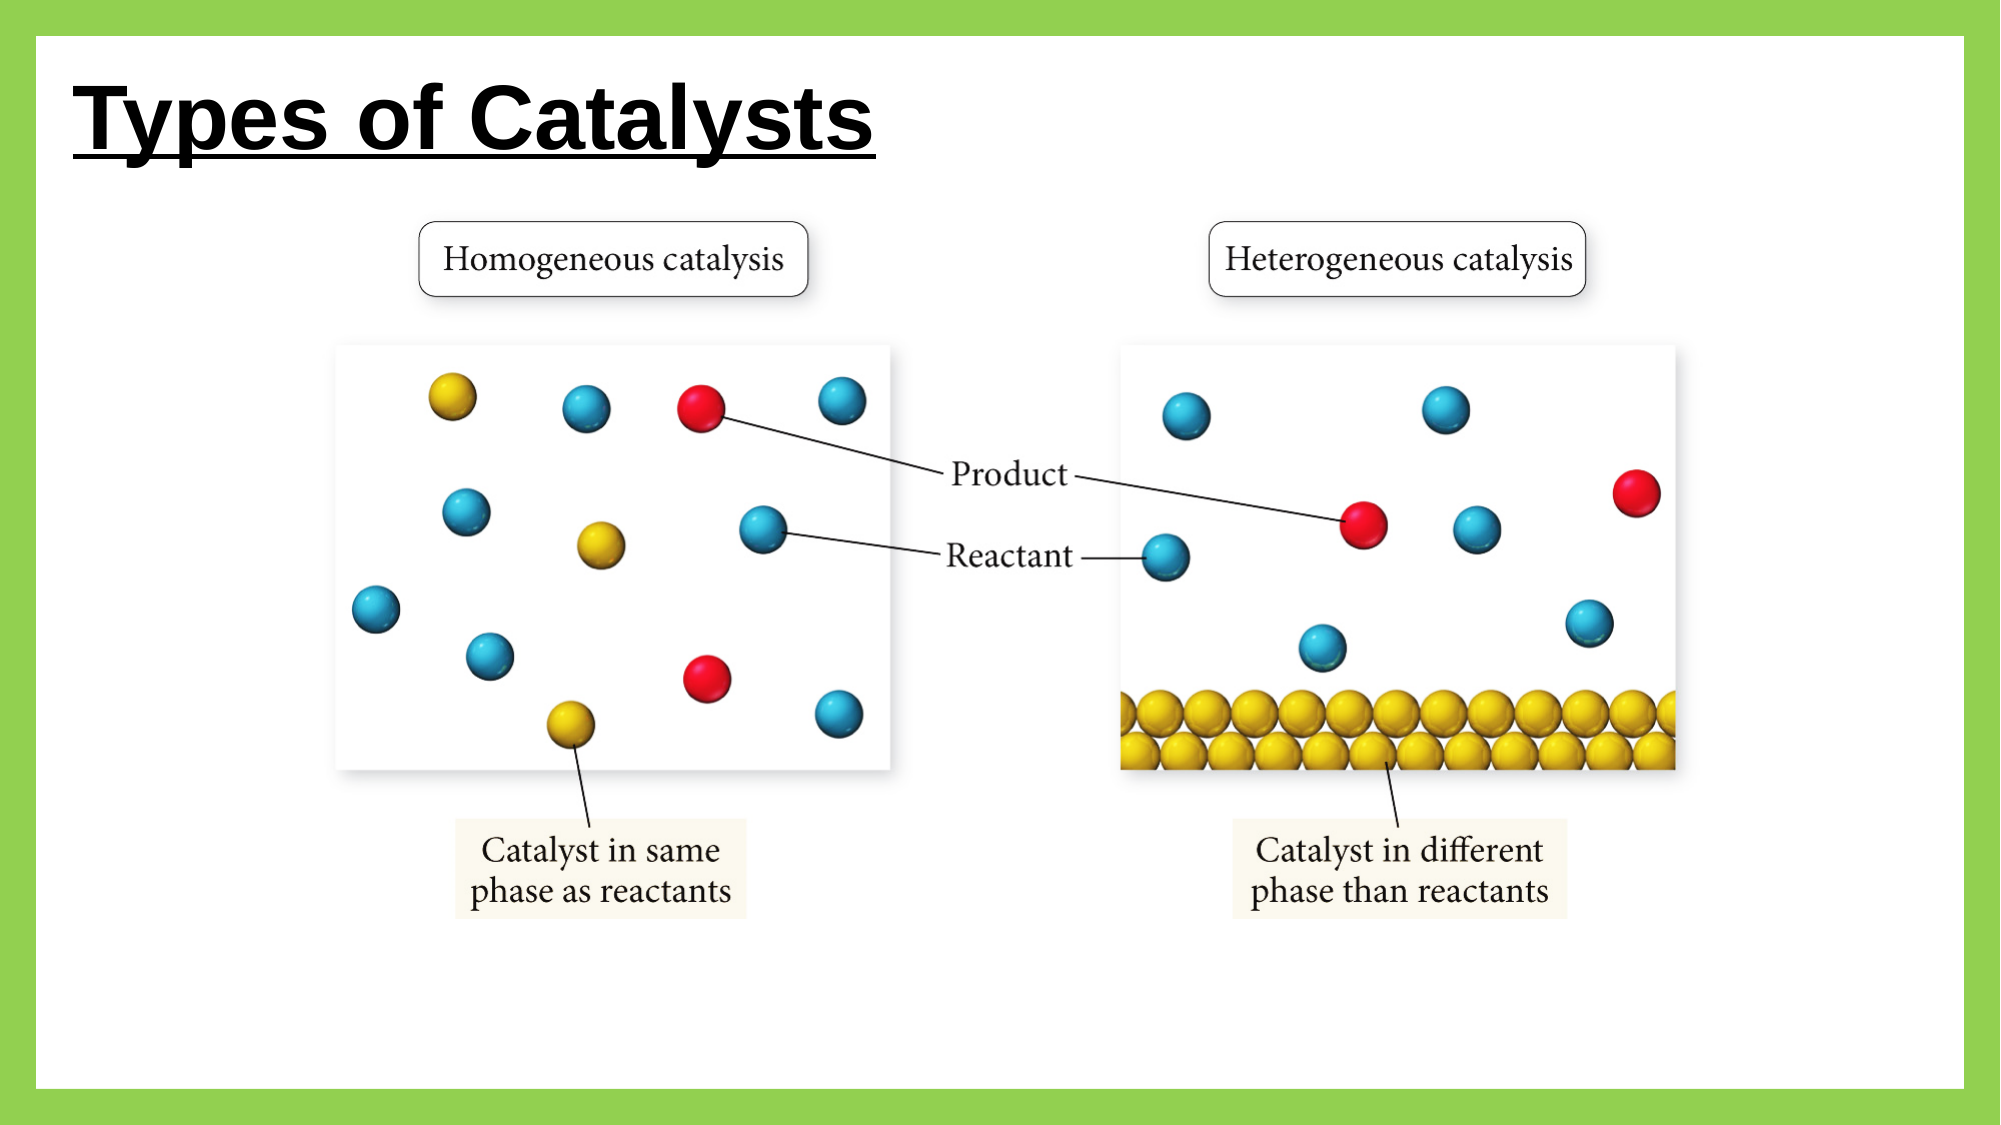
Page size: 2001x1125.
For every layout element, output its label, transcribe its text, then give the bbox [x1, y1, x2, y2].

text_box [0, 0, 2000, 1125]
picture [311, 198, 1713, 926]
text_box Types of Catalysts [57, 36, 1942, 207]
